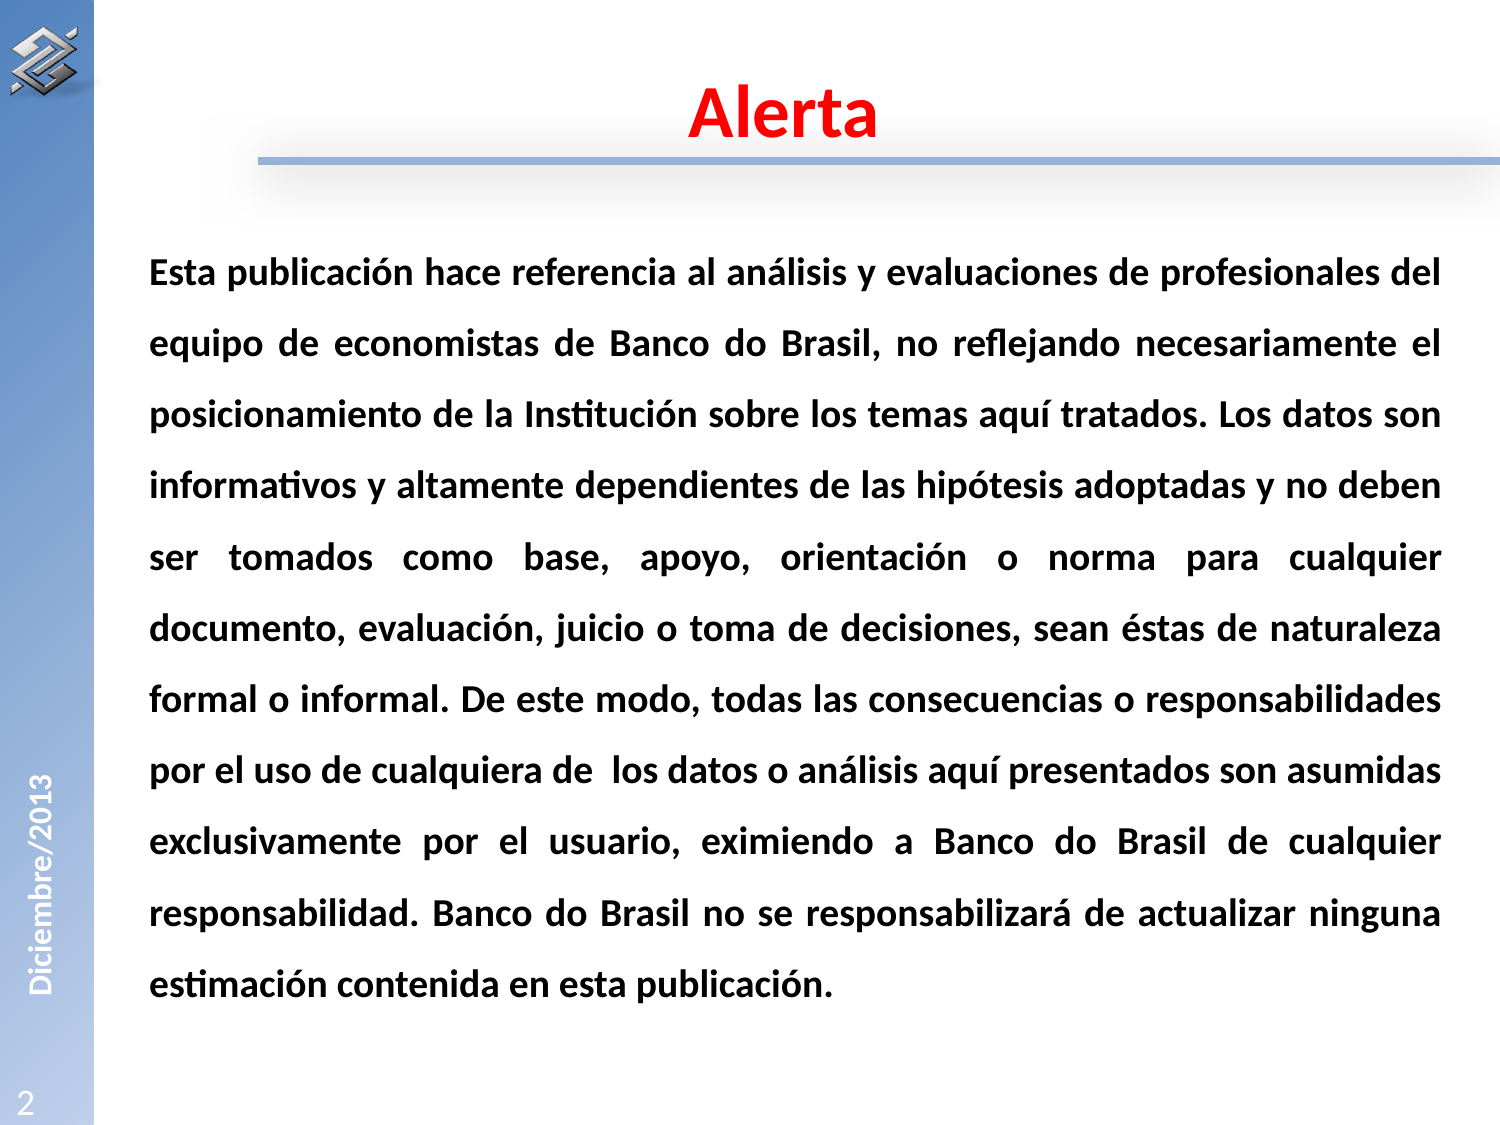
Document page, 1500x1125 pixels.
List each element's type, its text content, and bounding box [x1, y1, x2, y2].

text_box Esta publicación hace referencia al análisis y evaluaciones de profesionales del equipo de economistas de Banco do Brasil, no reflejando necesariamente el posicionamiento de la Institución sobre los temas aquí tratados. Los datos son informativos y altamente dependientes de las hipótesis adoptadas y no deben ser tomados como base, apoyo, orientación o norma para cualquier documento, evaluación, juicio o toma de decisiones, sean éstas de naturaleza formal o informal. De este modo, todas las consecuencias o responsabilidades por el uso de cualquiera de los datos o análisis aquí presentados son asumidas exclusivamente por el usuario, eximiendo a Banco do Brasil de cualquier responsabilidad. Banco do Brasil no se responsabilizará de actualizar ninguna estimación contenida en esta publicación. [134, 214, 1459, 1012]
text_box Alerta [584, 54, 984, 160]
slide_number 2 [1, 1070, 352, 1125]
